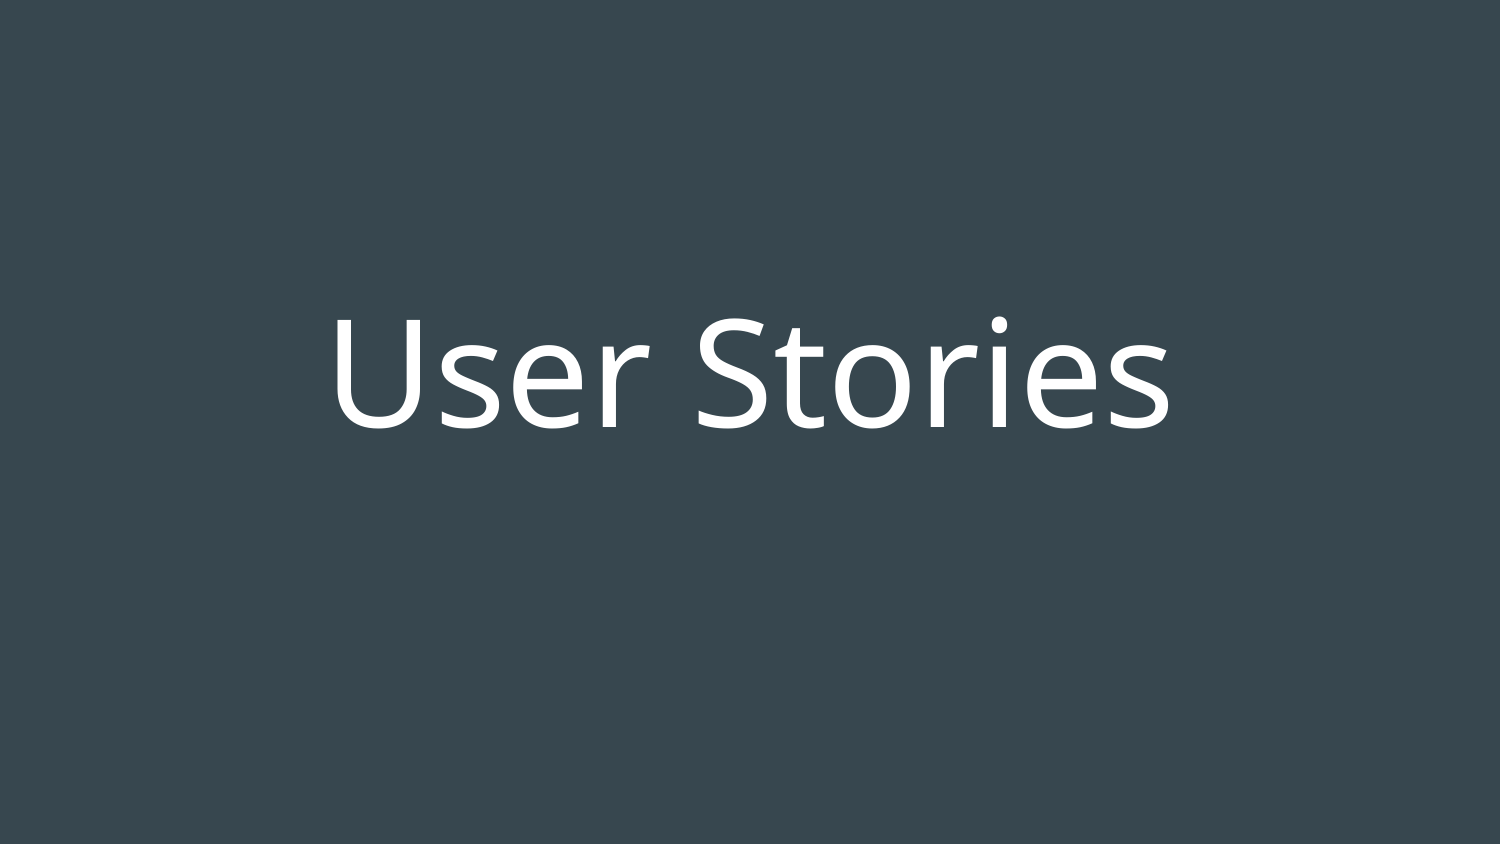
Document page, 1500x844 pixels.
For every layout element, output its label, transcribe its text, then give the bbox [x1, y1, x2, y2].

title User Stories [51, 262, 1449, 357]
